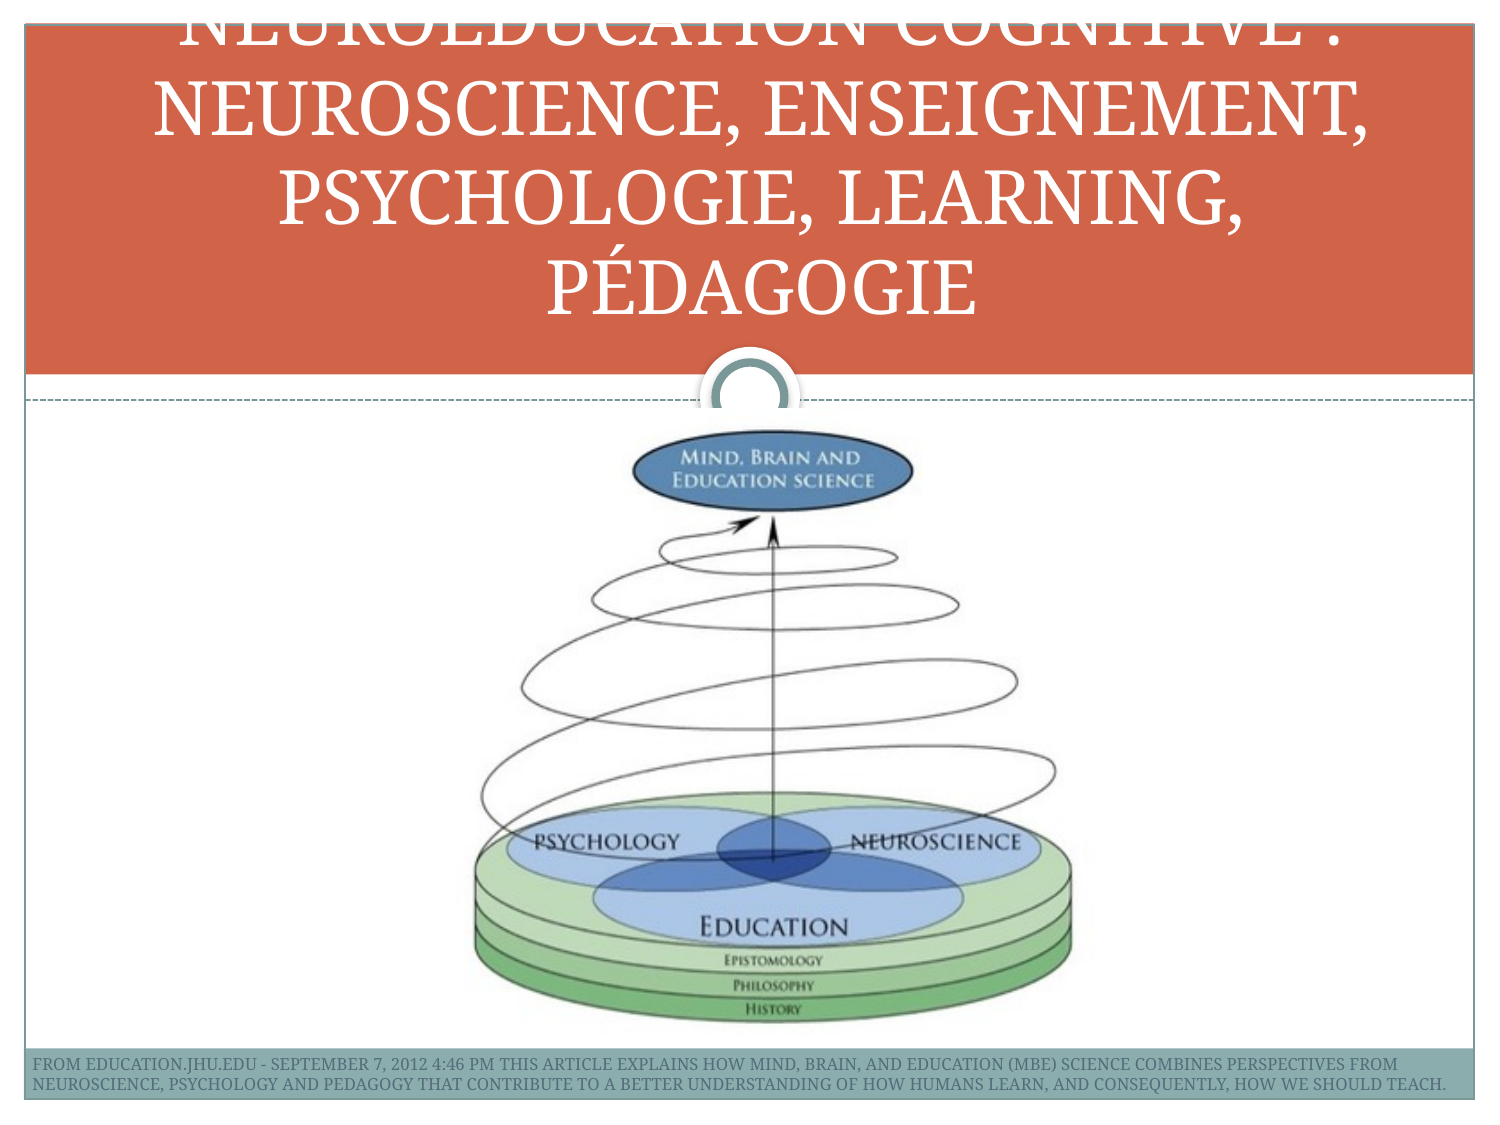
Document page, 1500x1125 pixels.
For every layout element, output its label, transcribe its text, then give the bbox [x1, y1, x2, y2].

picture [430, 408, 1094, 1036]
text_box From education.jhu.edu - September 7, 2012 4:46 PM This article explains how Mind, Brain, and Education (MBE) science combines perspectives from neuroscience, psychology and pedagogy that contribute to a better understanding of how humans learn, and consequently, how we should teach. [17, 1046, 1483, 1102]
title neuroeducation cognitive : neuroscience, enseignement, psychologie, learning, pédagogie [41, 87, 1483, 338]
